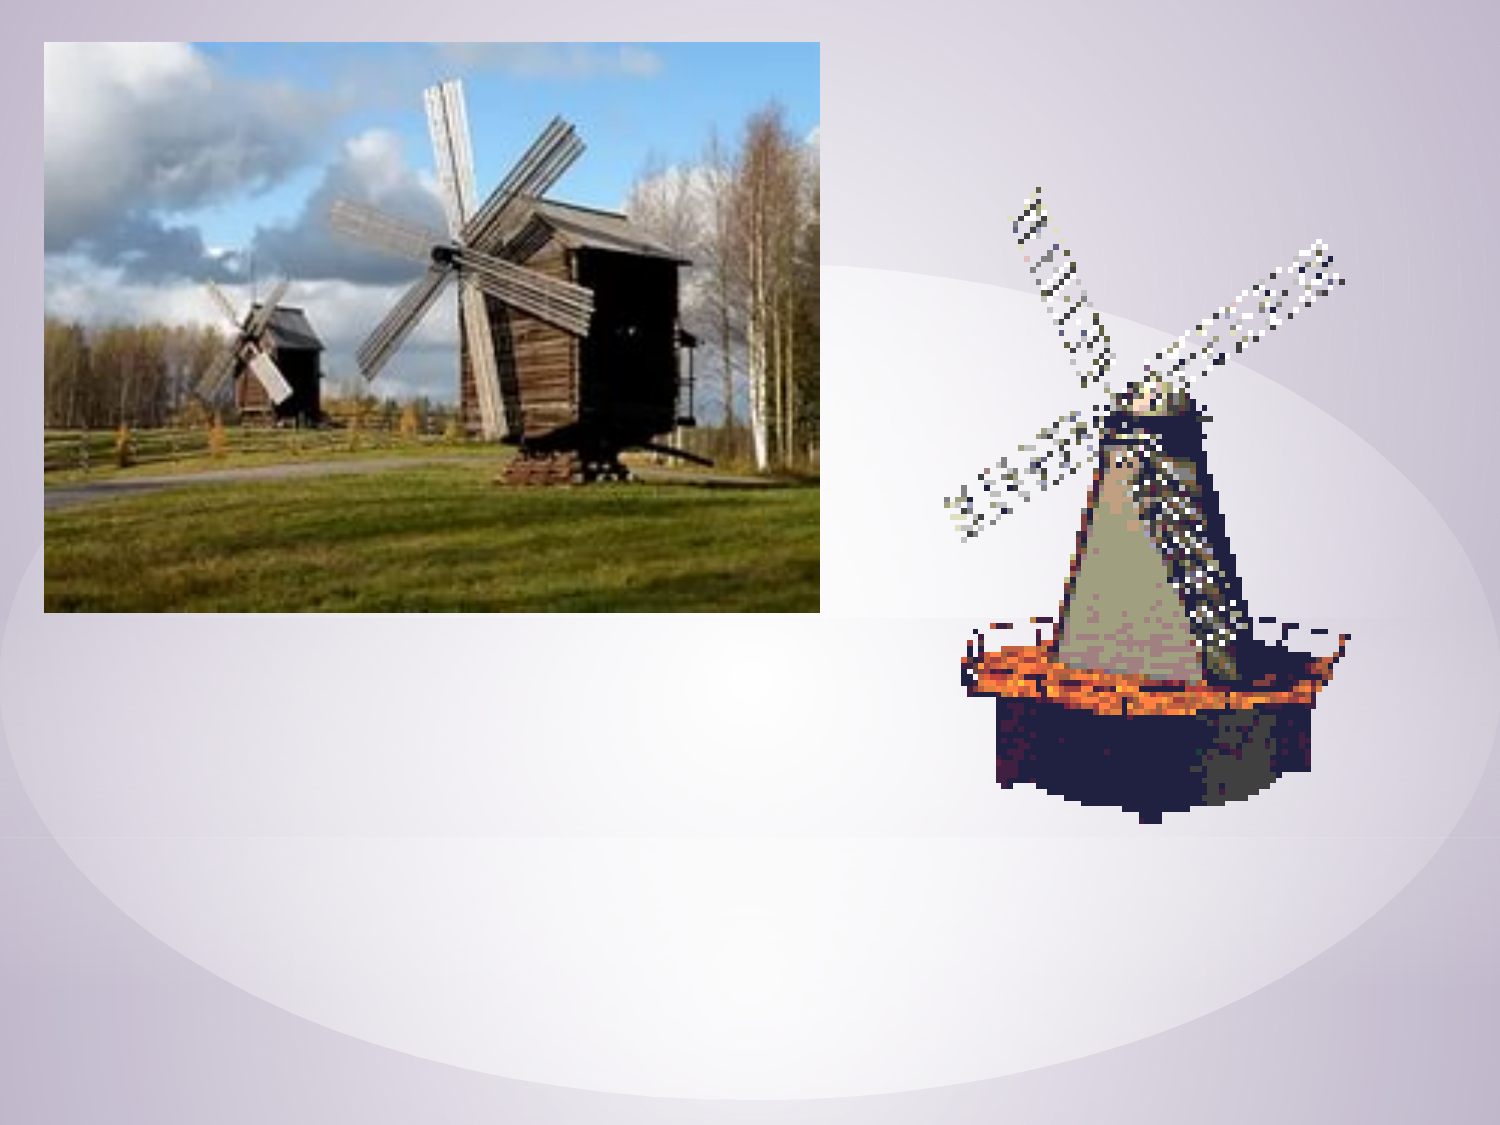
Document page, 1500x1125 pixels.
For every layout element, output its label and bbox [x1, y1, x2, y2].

picture [44, 42, 1500, 847]
